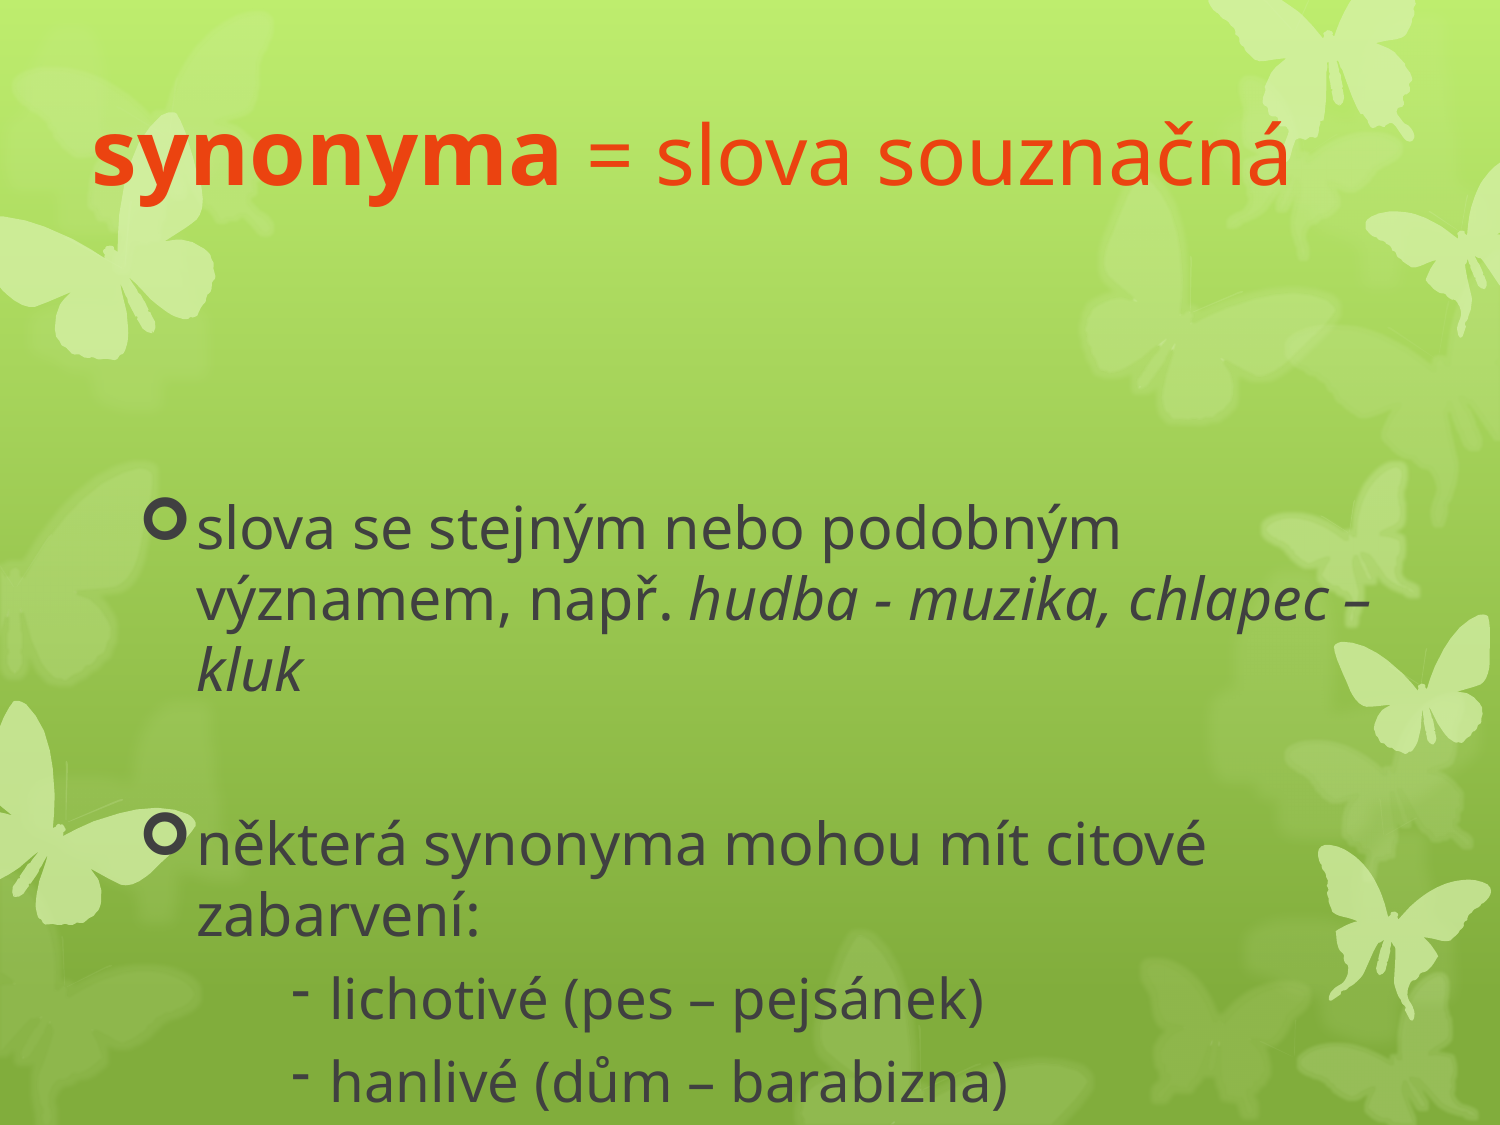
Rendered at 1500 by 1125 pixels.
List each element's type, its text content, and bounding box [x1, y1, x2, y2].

title synonyma = slova souznačná [76, 54, 1376, 243]
list slova se stejným nebo podobným významem, např. hudba - muzika, chlapec – kluk některá synonyma mohou mít citové zabarvení: lichotivé (pes – pejsánek) hanlivé (dům – barabizna) [123, 267, 1424, 1125]
